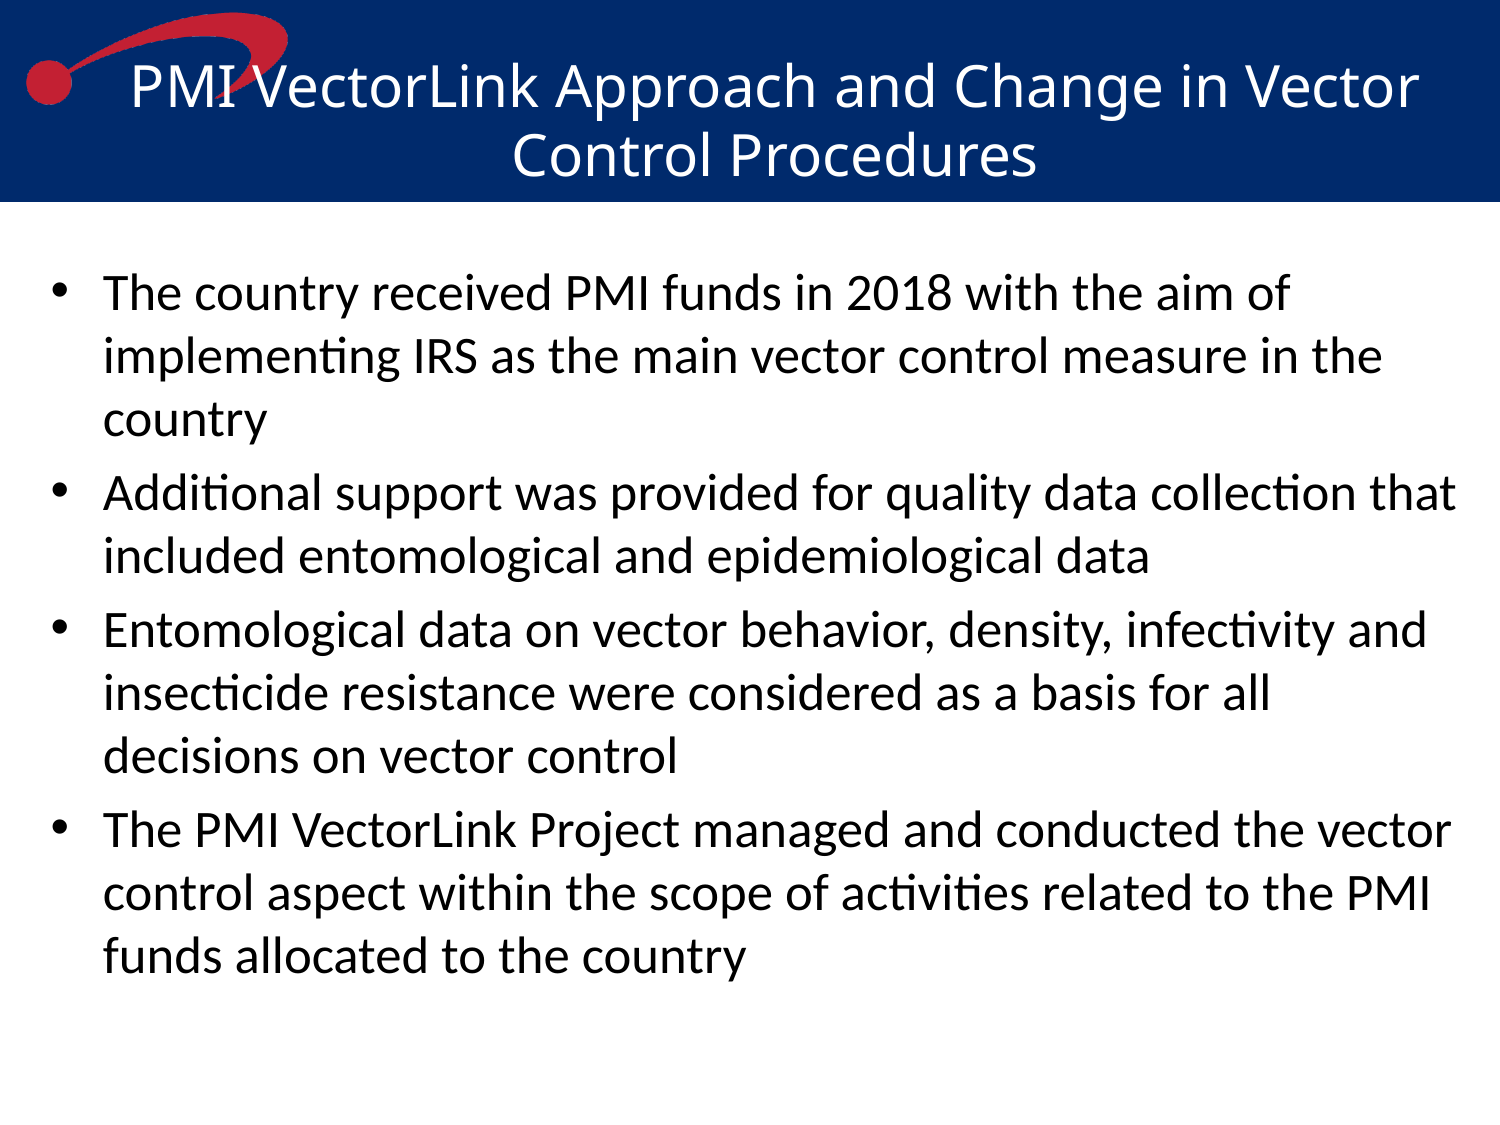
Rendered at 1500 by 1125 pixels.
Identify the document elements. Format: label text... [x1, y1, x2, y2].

list The country received PMI funds in 2018 with the aim of implementing IRS as the main vector control measure in the country Additional support was provided for quality data collection that included entomological and epidemiological data Entomological data on vector behavior, density, infectivity and insecticide resistance were considered as a basis for all decisions on vector control The PMI VectorLink Project managed and conducted the vector control aspect within the scope of activities related to the PMI funds allocated to the country [35, 249, 1474, 993]
title PMI VectorLink Approach and Change in Vector Control Procedures [75, 24, 1475, 213]
picture [26, 12, 288, 105]
